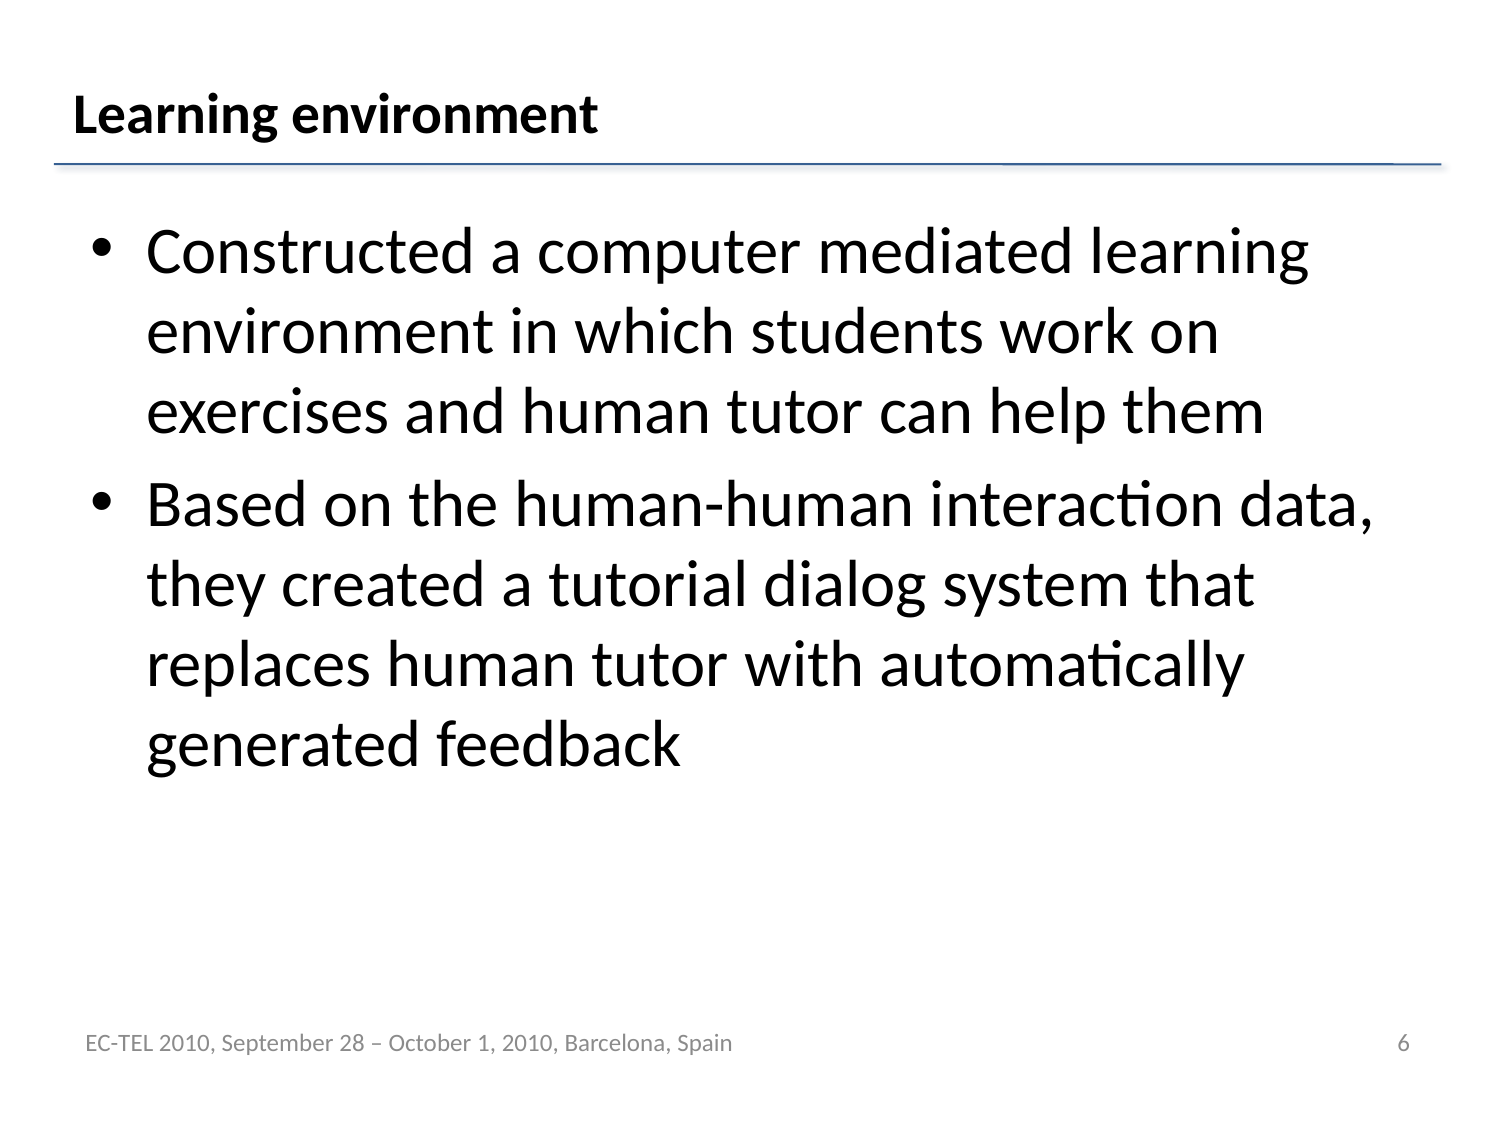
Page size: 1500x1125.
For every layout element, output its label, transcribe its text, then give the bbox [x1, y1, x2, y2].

footer EC-TEL 2010, September 28 – October 1, 2010, Barcelona, Spain [70, 1011, 988, 1072]
list Constructed a computer mediated learning environment in which students work on exercises and human tutor can help them Based on the human-human interaction data, they created a tutorial dialog system that replaces human tutor with automatically generated feedback [75, 199, 1425, 988]
slide_number 6 [1074, 1011, 1425, 1072]
title Learning environment [58, 68, 1442, 153]
